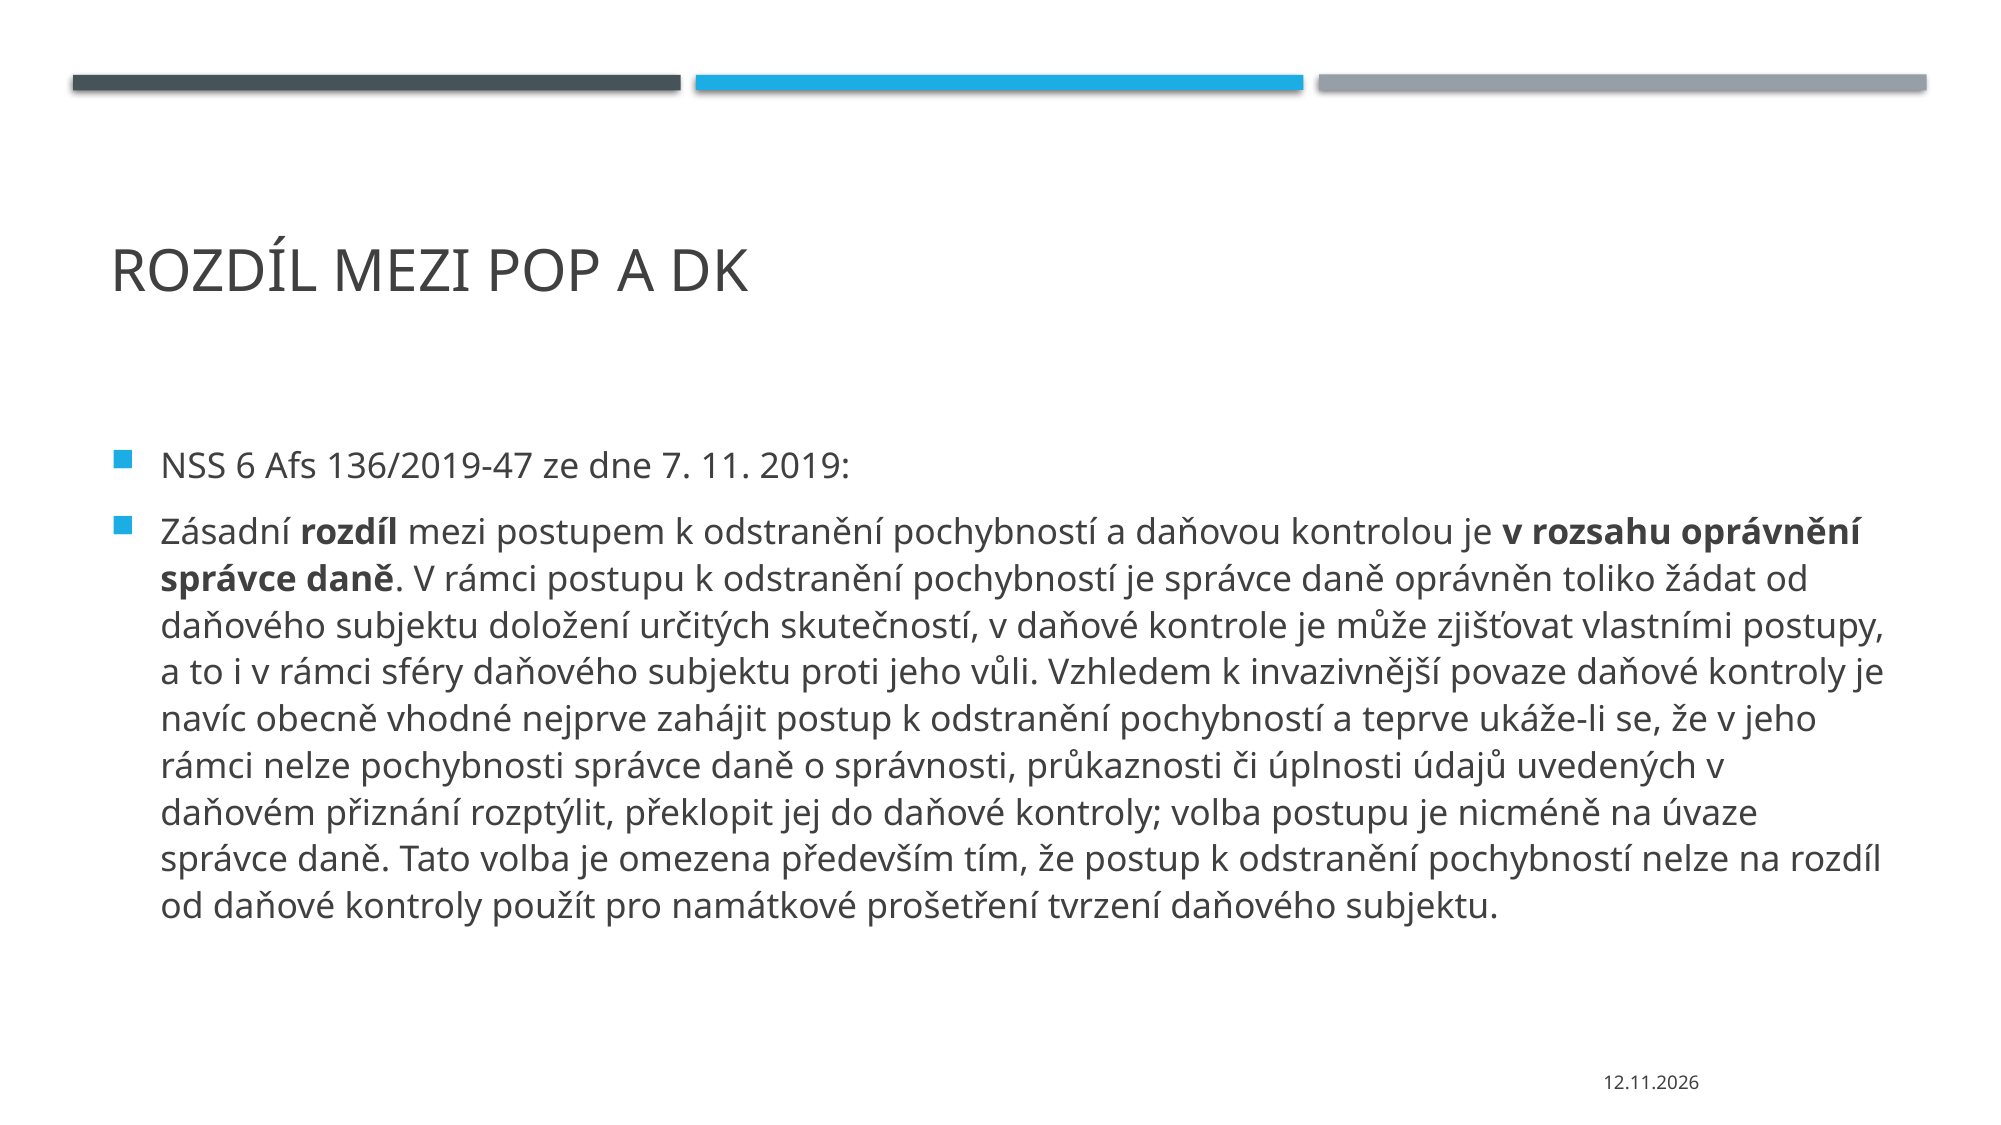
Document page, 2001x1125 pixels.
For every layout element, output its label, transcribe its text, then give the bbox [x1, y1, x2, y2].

list NSS 6 Afs 136/2019-47 ze dne 7. 11. 2019: Zásadní rozdíl mezi postupem k odstranění pochybností a daňovou kontrolou je v rozsahu oprávnění správce daně. V rámci postupu k odstranění pochybností je správce daně oprávněn toliko žádat od daňového subjektu doložení určitých skutečností, v daňové kontrole je může zjišťovat vlastními postupy, a to i v rámci sféry daňového subjektu proti jeho vůli. Vzhledem k invazivnější povaze daňové kontroly je navíc obecně vhodné nejprve zahájit postup k odstranění pochybností a teprve ukáže-li se, že v jeho rámci nelze pochybnosti správce daně o správnosti, průkaznosti či úplnosti údajů uvedených v daňovém přiznání rozptýlit, překlopit jej do daňové kontroly; volba postupu je nicméně na úvaze správce daně. Tato volba je omezena především tím, že postup k odstranění pochybností nelze na rozdíl od daňové kontroly použít pro namátkové prošetření tvrzení daňového subjektu. [95, 383, 1905, 981]
title Rozdíl mezi POP a DK [95, 115, 1905, 311]
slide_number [1247, 1053, 1715, 1114]
